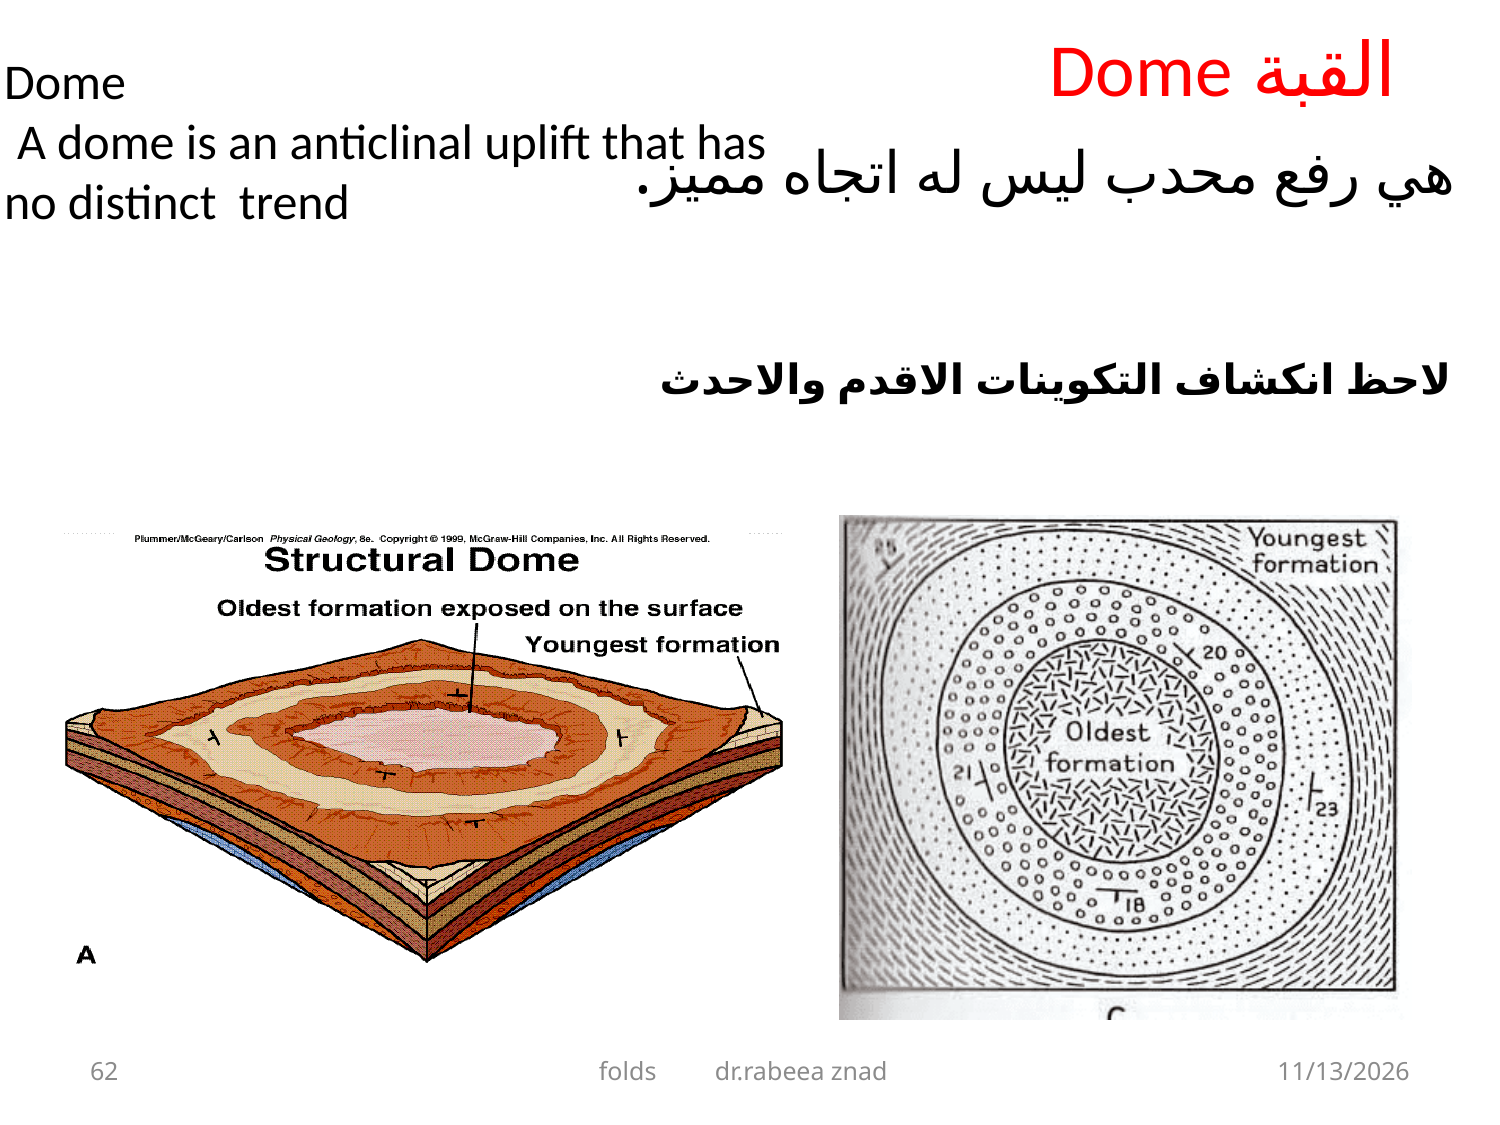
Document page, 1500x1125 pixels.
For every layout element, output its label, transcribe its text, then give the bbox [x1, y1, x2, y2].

text_box Dome A dome is an anticlinal uplift that has no distinct trend [0, 42, 1396, 238]
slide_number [1074, 1042, 1425, 1103]
text_box هي رفع محدب ليس له اتجاه مميز. [1396, 119, 1471, 215]
picture [839, 514, 1412, 1021]
text_box لاحظ انكشاف التكوينات الاقدم والاحدث [488, 345, 1467, 411]
slide_number 62 [75, 1042, 425, 1103]
picture [64, 532, 786, 977]
text_box القبة Dome [856, 14, 1412, 119]
footer folds dr.rabeea znad [512, 1042, 988, 1103]
